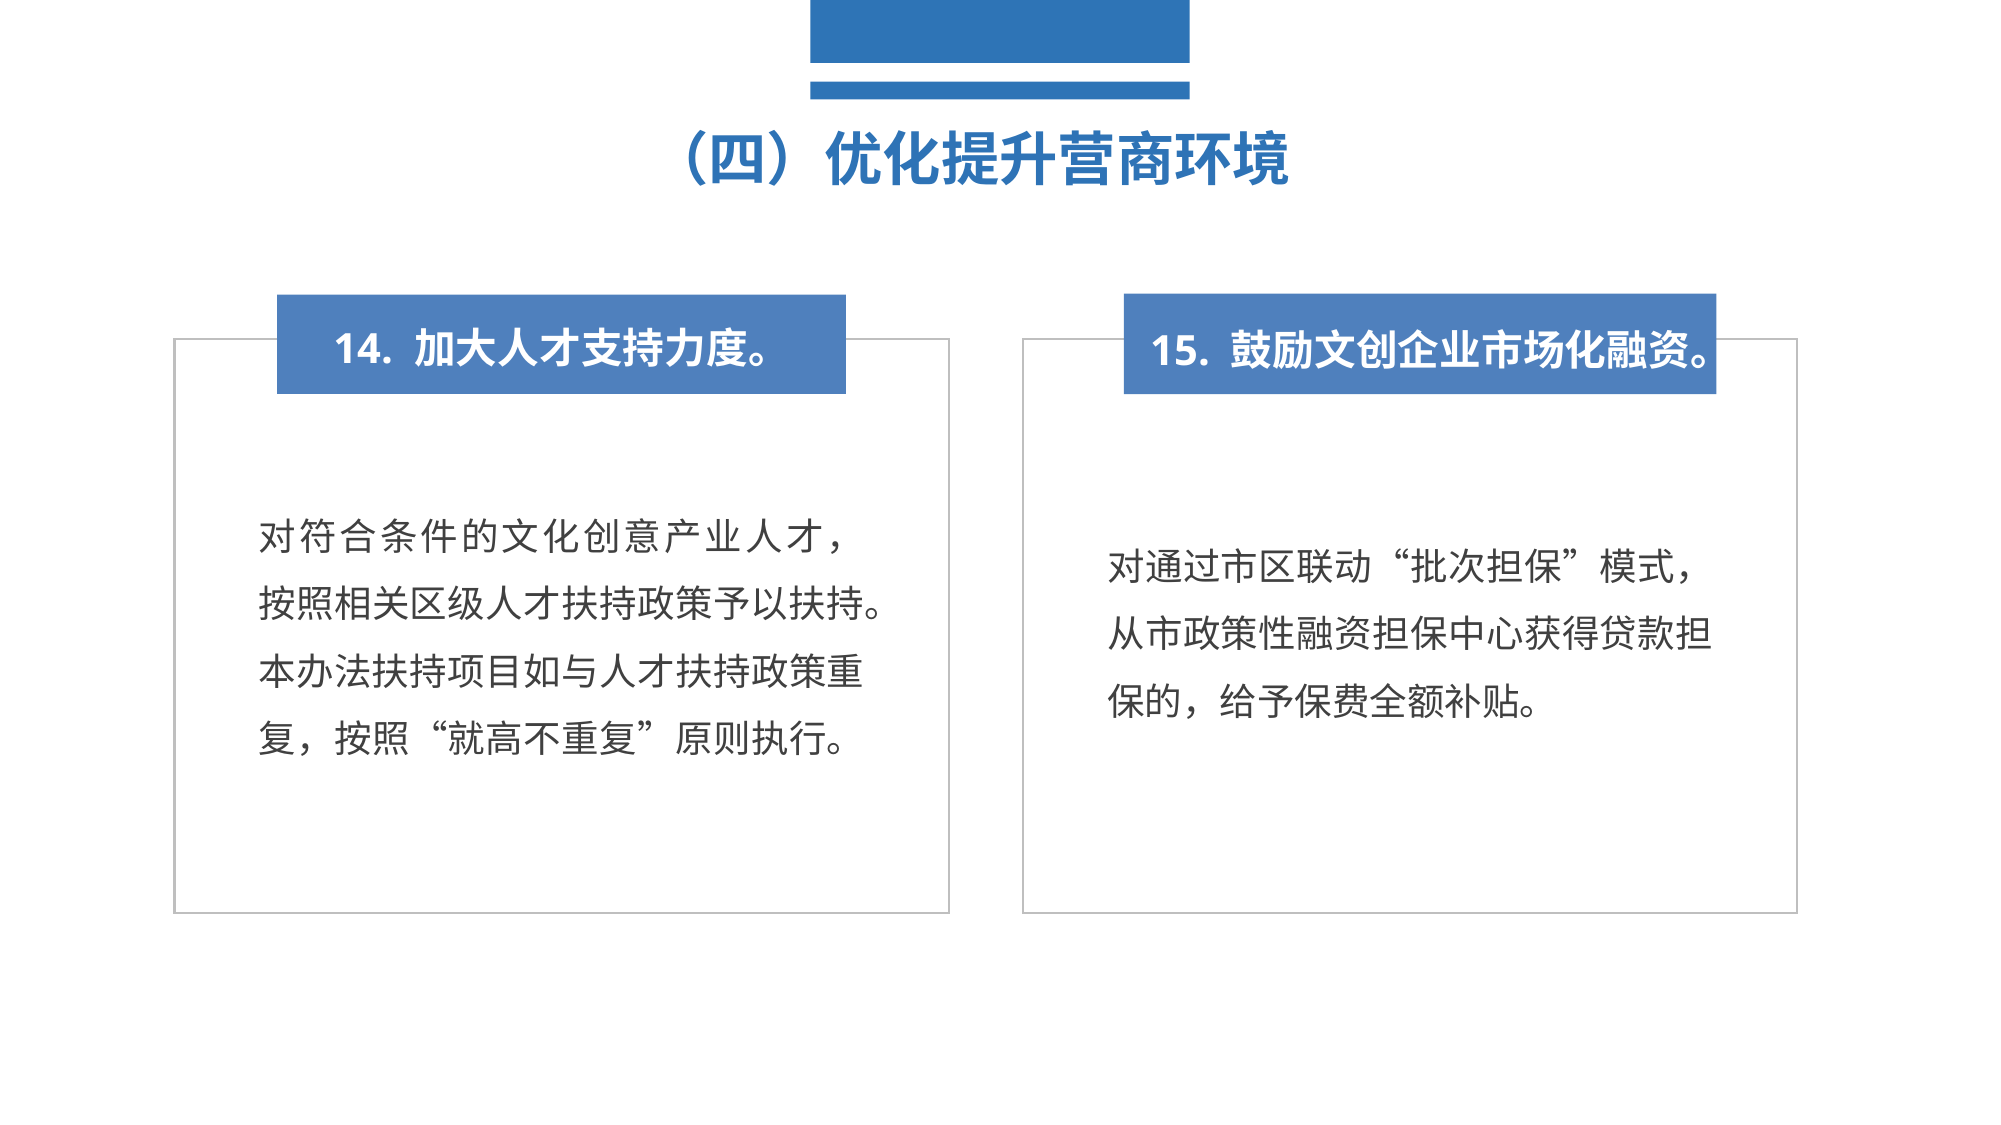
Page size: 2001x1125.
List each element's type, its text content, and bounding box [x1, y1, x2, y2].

text_box （四）优化提升营商环境 [635, 114, 1322, 200]
text_box [1022, 338, 1798, 914]
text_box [810, 0, 1190, 100]
text_box 对符合条件的文化创意产业人才， 按照相关区级人才扶持政策予以扶持。本办法扶持项目如与人才扶持政策重复，按照“就高不重复”原则执行。 [243, 483, 880, 819]
text_box 对通过市区联动“批次担保”模式，从市政策性融资担保中心获得贷款担保的，给予保费全额补贴。 [1092, 512, 1728, 789]
text_box [1123, 293, 1717, 395]
text_box [276, 293, 847, 395]
text_box 14. 加大人才支持力度。 [290, 295, 833, 388]
text_box 15. 鼓励文创企业市场化融资。 [1133, 297, 1708, 390]
text_box [173, 338, 950, 914]
